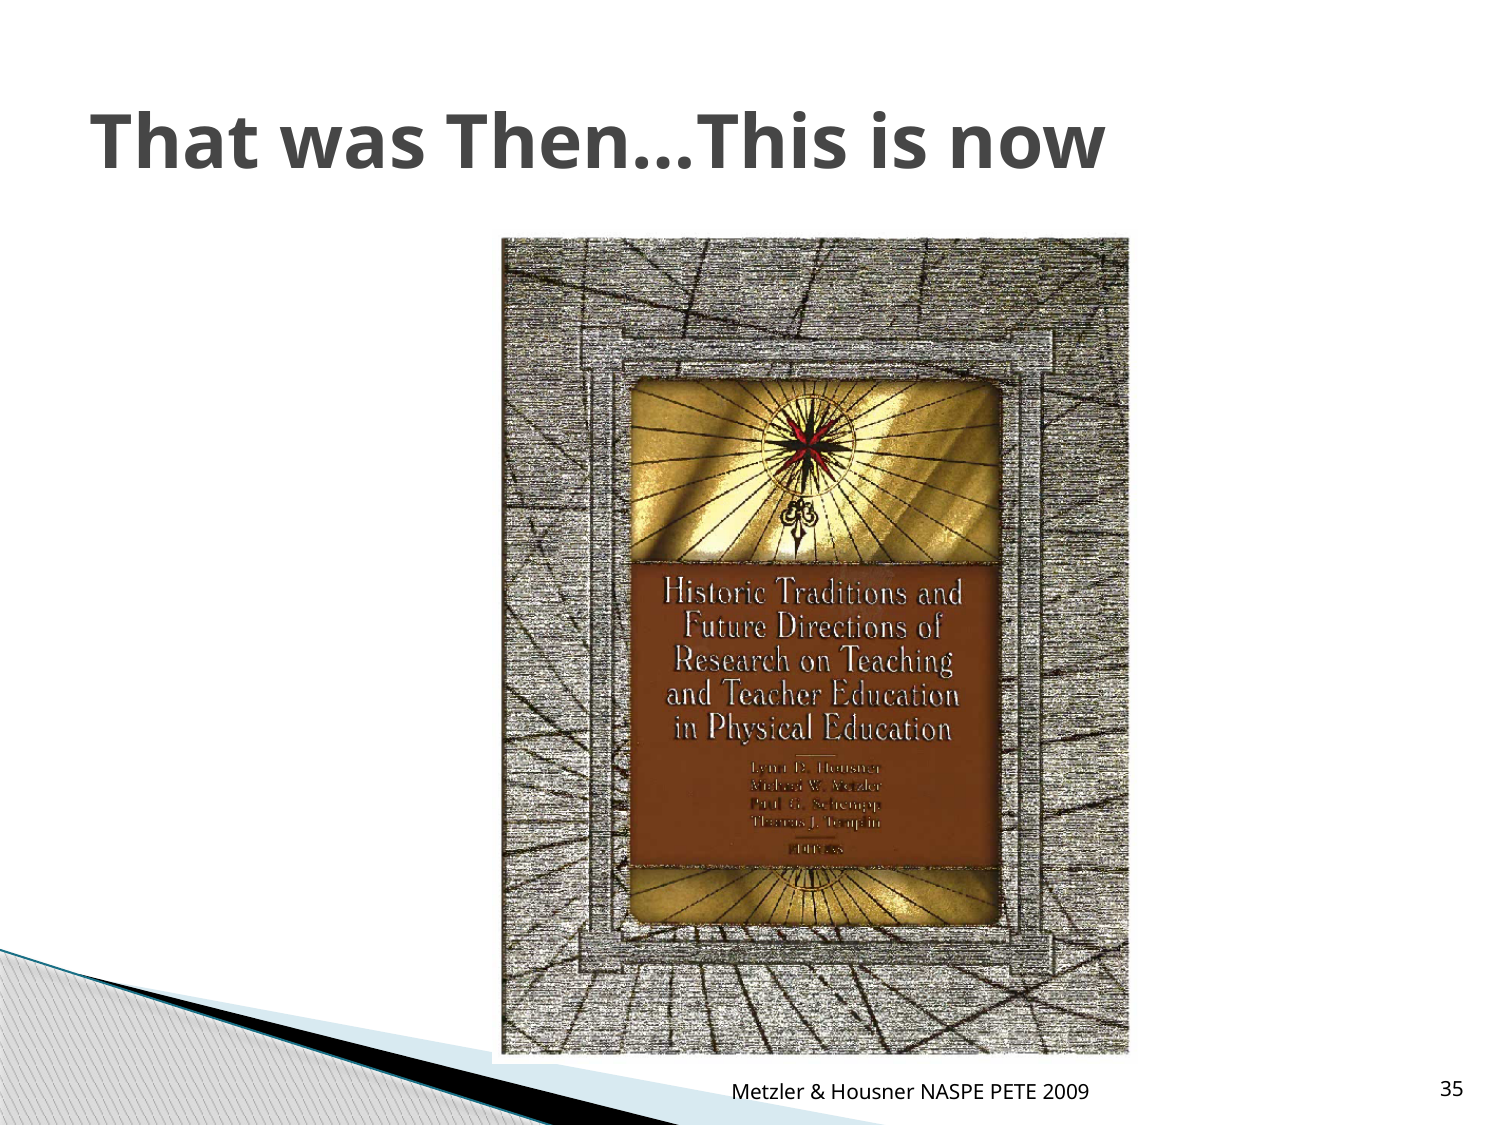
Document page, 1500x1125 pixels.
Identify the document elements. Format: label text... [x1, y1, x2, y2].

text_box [492, 228, 1138, 1065]
slide_number 35 [1418, 1051, 1479, 1112]
footer Metzler & Housner NASPE PETE 2009 [687, 1076, 1105, 1112]
title That was Then…This is now [75, 45, 1425, 233]
